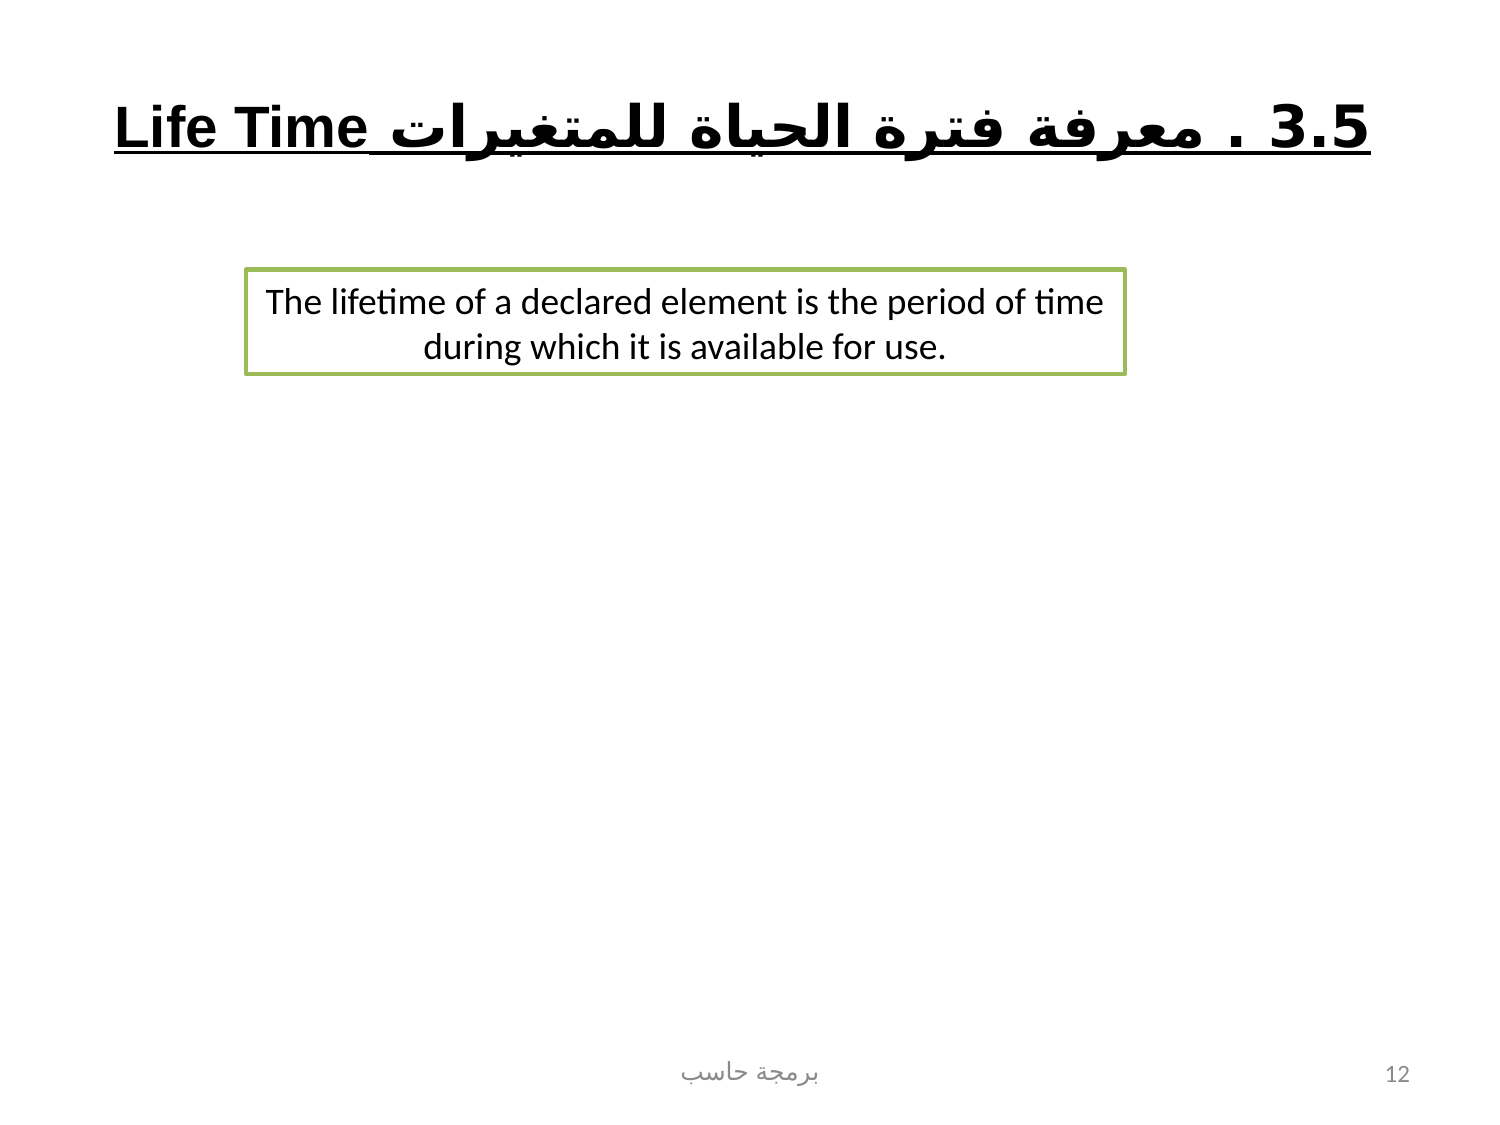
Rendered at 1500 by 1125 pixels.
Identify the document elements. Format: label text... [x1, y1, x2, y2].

text_box 3.5 . معرفة فترة الحياة للمتغيرات Life Time [0, 46, 1387, 167]
text_box The lifetime of a declared element is the period of time during which it is available for use. [244, 267, 1127, 376]
slide_number 12 [1074, 1042, 1425, 1103]
footer برمجة حاسب [512, 1042, 988, 1103]
